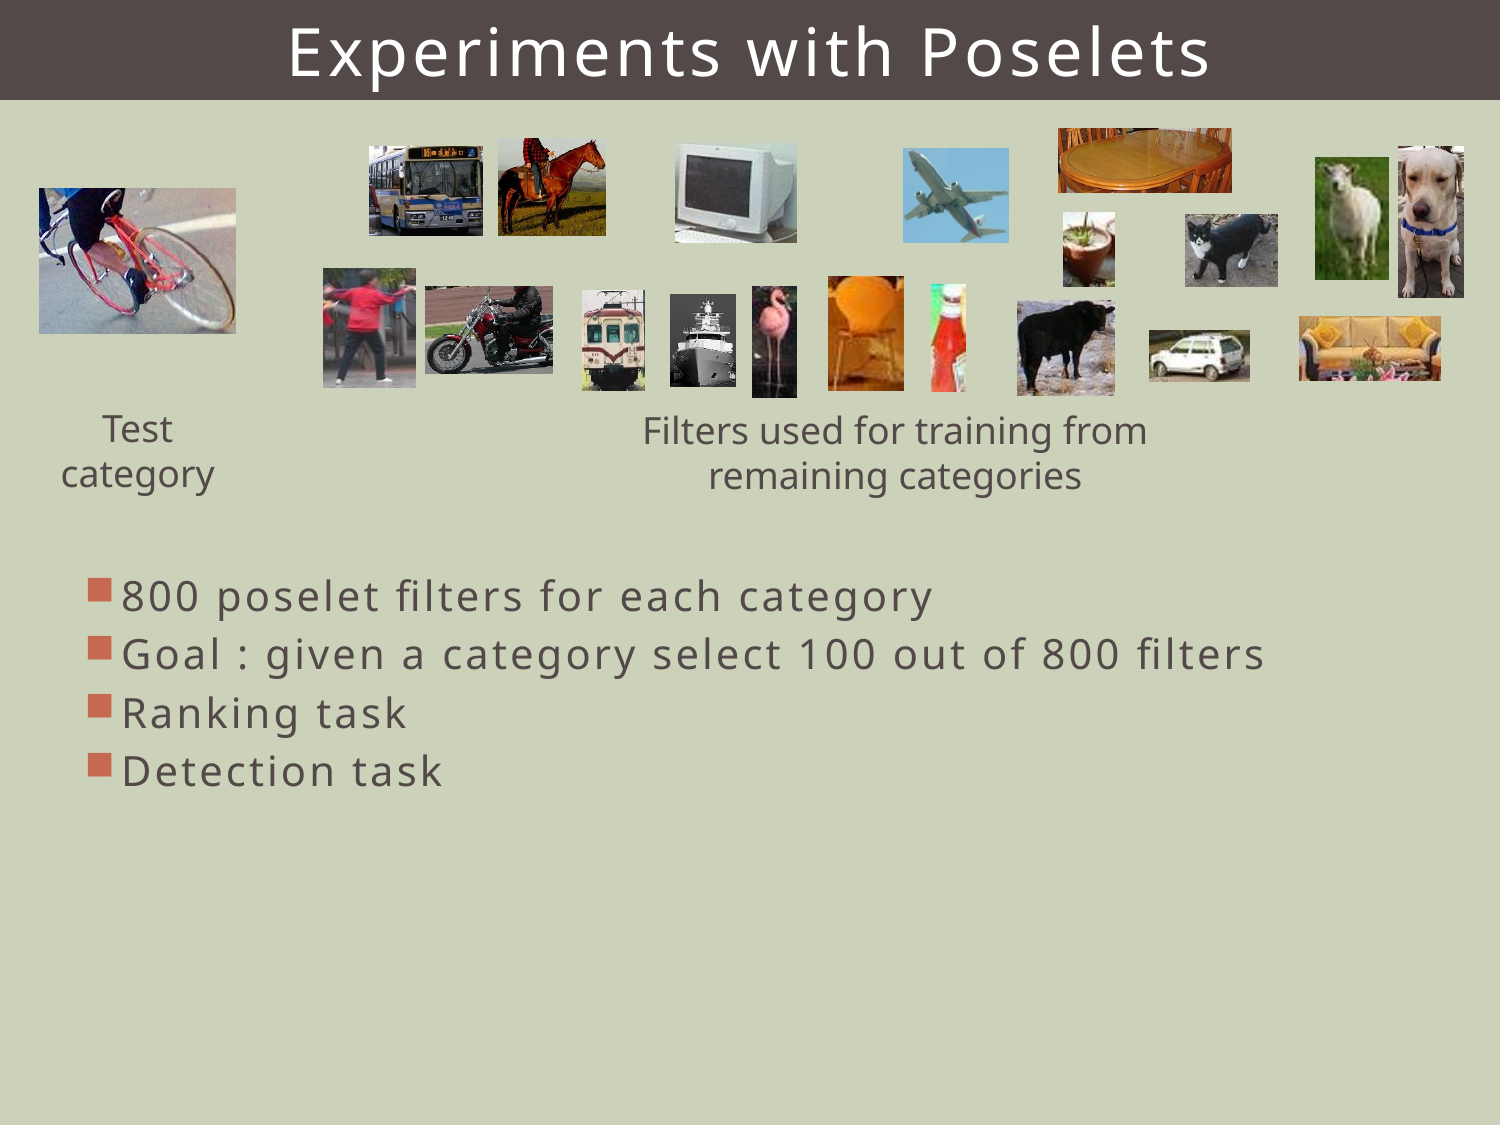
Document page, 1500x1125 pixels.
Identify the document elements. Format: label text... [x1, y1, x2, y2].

picture [1299, 316, 1441, 381]
picture [498, 138, 607, 236]
picture [322, 268, 417, 388]
picture [674, 143, 797, 243]
picture [669, 294, 736, 387]
picture [931, 284, 966, 392]
picture [39, 188, 236, 334]
picture [1149, 329, 1250, 383]
picture [1398, 146, 1464, 299]
text_box Filters used for training from remaining categories [605, 399, 1186, 505]
picture [752, 286, 797, 399]
picture [582, 290, 645, 391]
picture [1062, 212, 1115, 287]
picture [1184, 214, 1278, 287]
title Experiments with Poselets [61, 0, 1437, 100]
picture [828, 275, 904, 392]
picture [1016, 299, 1115, 396]
picture [425, 286, 553, 375]
picture [1058, 127, 1232, 194]
text_box Test category [39, 397, 236, 503]
picture [369, 146, 483, 237]
picture [903, 148, 1009, 243]
picture [1315, 157, 1389, 280]
list 800 poselet filters for each category Goal : given a category select 100 out of 800 filters Ranking task Detection task [61, 562, 1441, 938]
